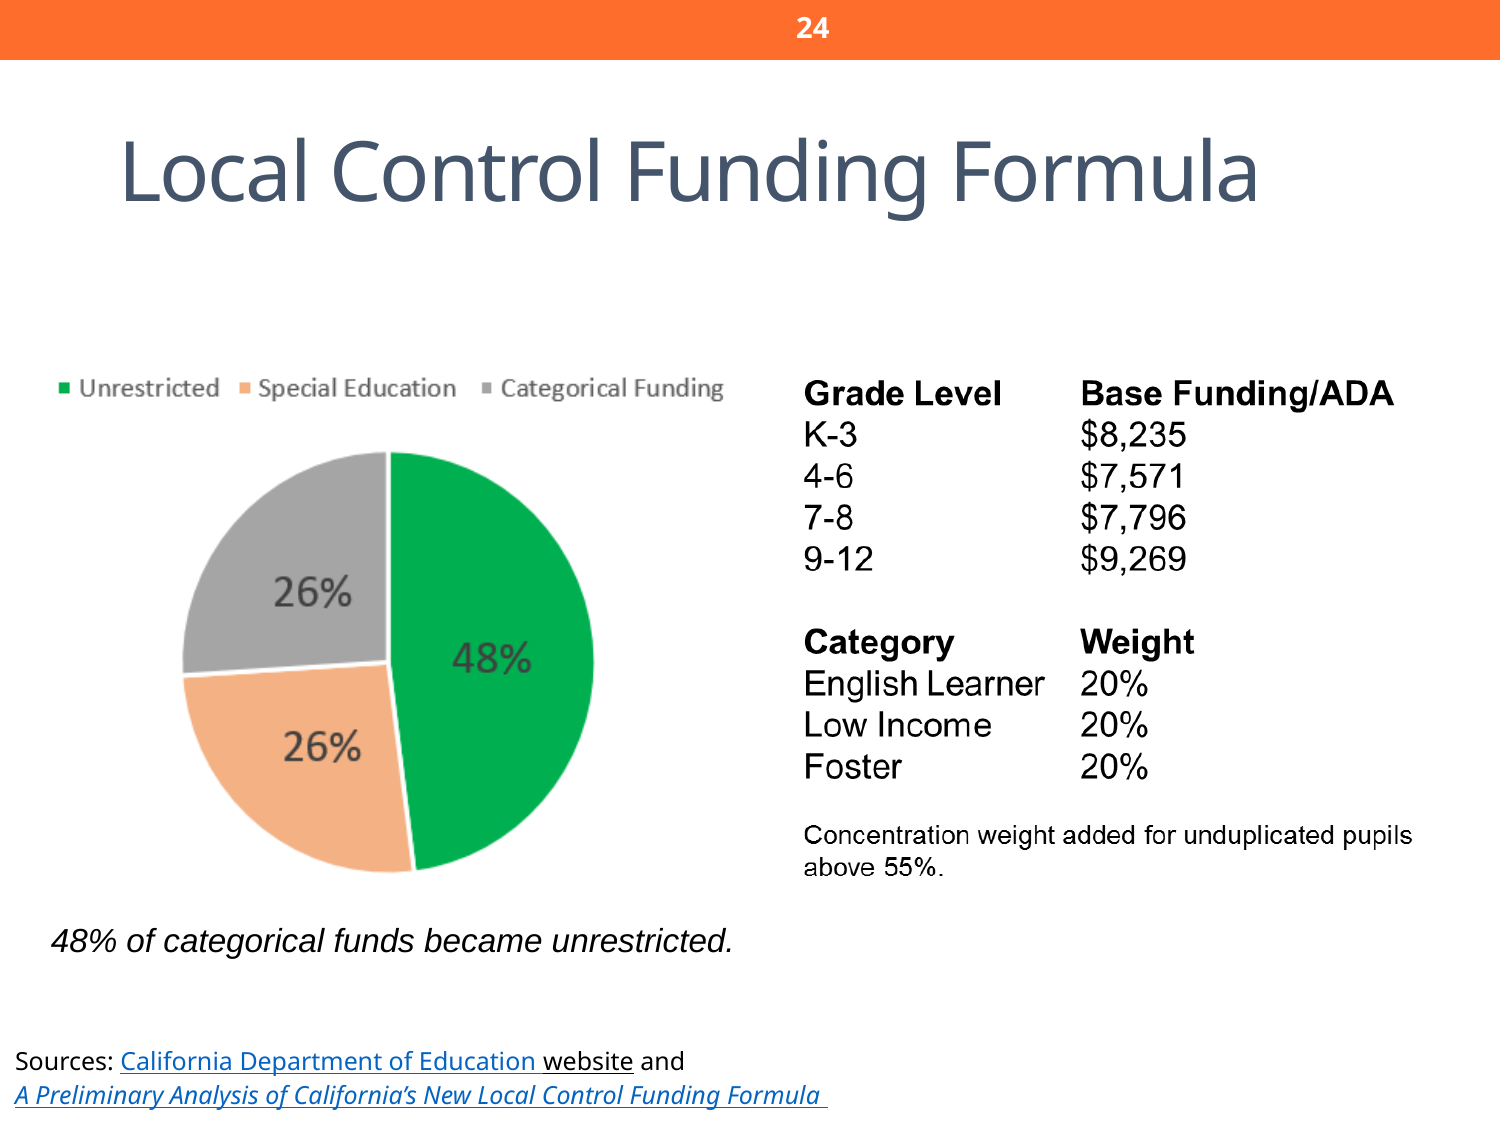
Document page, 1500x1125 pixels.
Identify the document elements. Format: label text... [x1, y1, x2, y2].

title Local Control Funding Formula [103, 59, 1397, 278]
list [780, 358, 1444, 1062]
text_box 48% of categorical funds became unrestricted. [36, 912, 778, 967]
text_box Sources: California Department of Education website and A Preliminary Analysis of California’s New Local Control Funding Formula [0, 1046, 1500, 1113]
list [35, 358, 735, 887]
slide_number 23 [781, 0, 892, 60]
